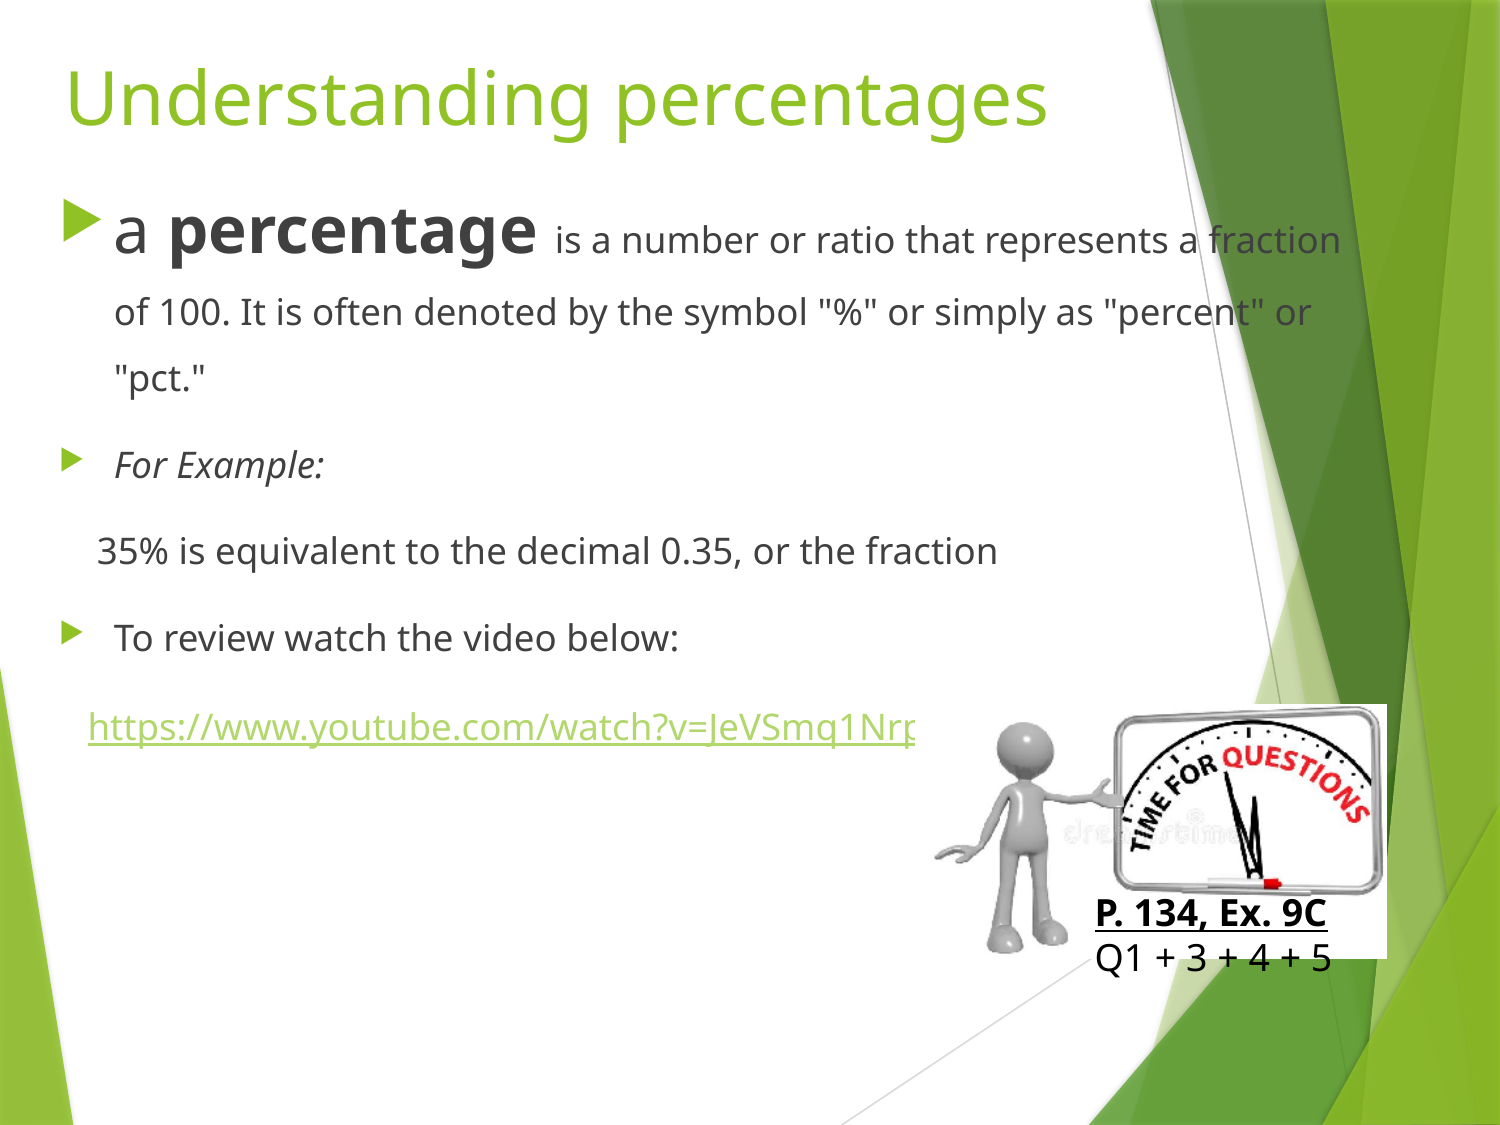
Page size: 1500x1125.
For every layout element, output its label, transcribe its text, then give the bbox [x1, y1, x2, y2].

picture [914, 703, 1387, 960]
text_box P. 134, Ex. 9C Q1 + 3 + 4 + 5 [1079, 881, 1500, 1032]
title Understanding percentages [49, 42, 1392, 216]
